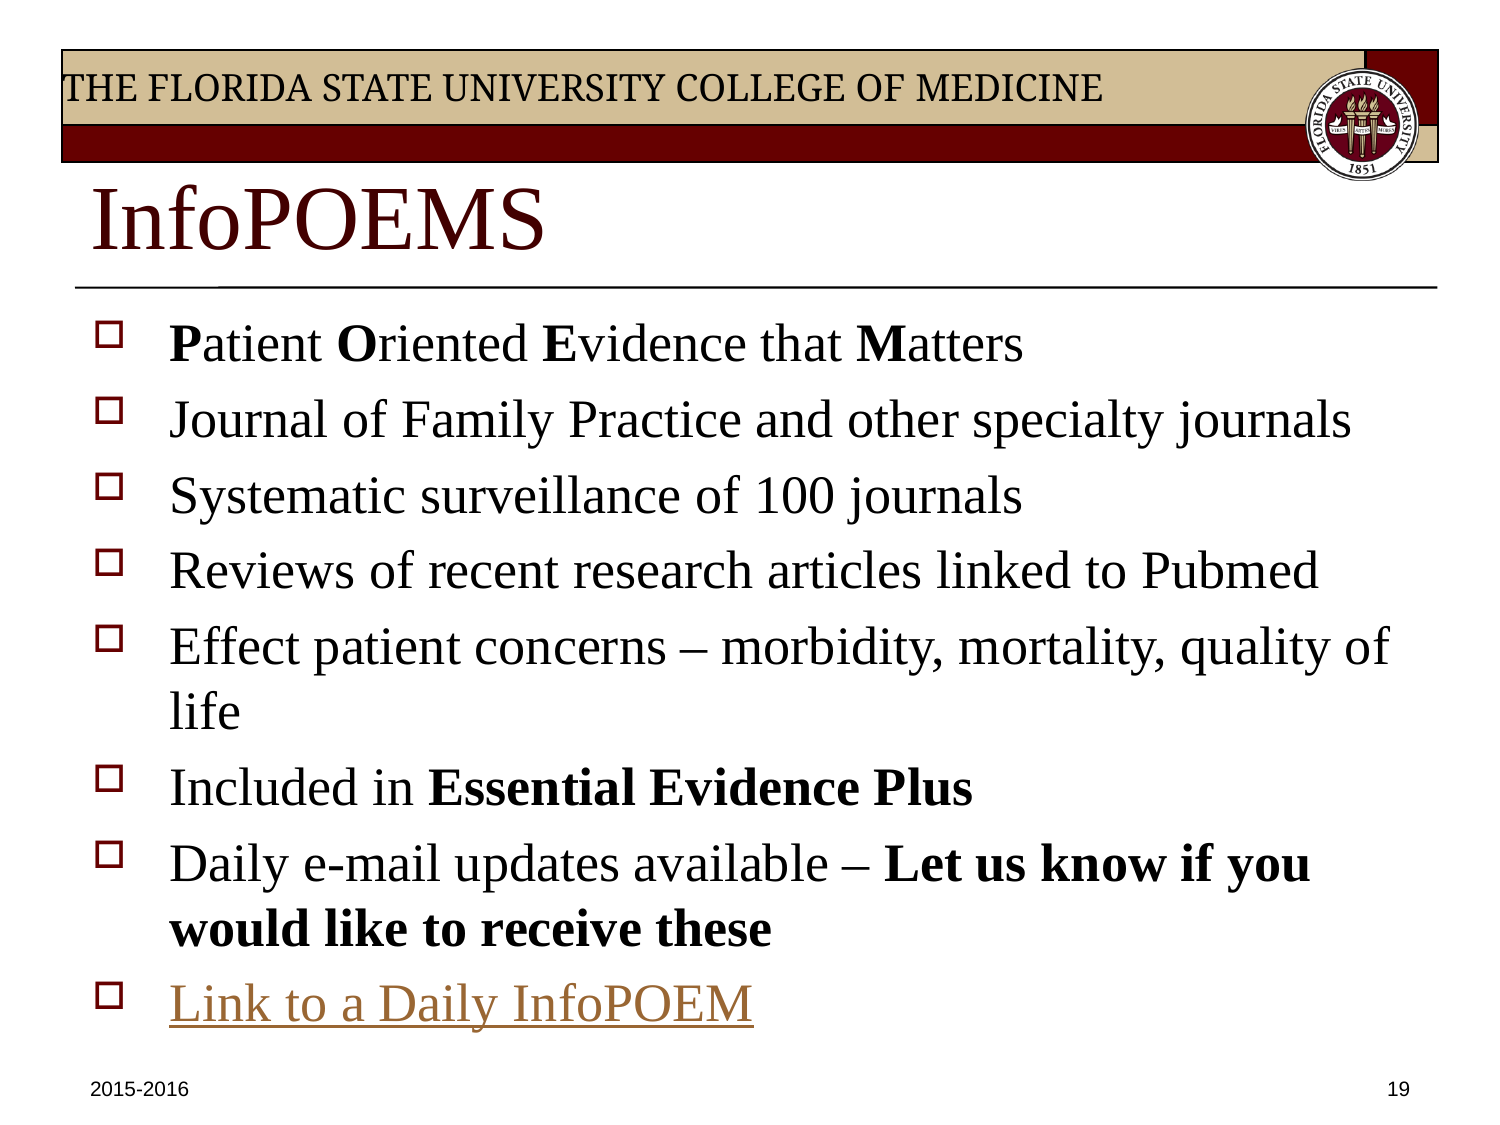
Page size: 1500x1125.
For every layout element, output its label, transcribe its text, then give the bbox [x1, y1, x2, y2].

slide_number 2015-2016 [74, 1067, 351, 1101]
slide_number 19 [1112, 1067, 1426, 1101]
picture [1305, 68, 1419, 87]
title InfoPOEMS [75, 87, 1425, 275]
list Patient Oriented Evidence that Matters Journal of Family Practice and other specialty journals Systematic surveillance of 100 journals Reviews of recent research articles linked to Pubmed Effect patient concerns – morbidity, mortality, quality of life Included in Essential Evidence Plus Daily e-mail updates available – Let us know if you would like to receive these Link to a Daily InfoPOEM [77, 299, 1428, 1009]
